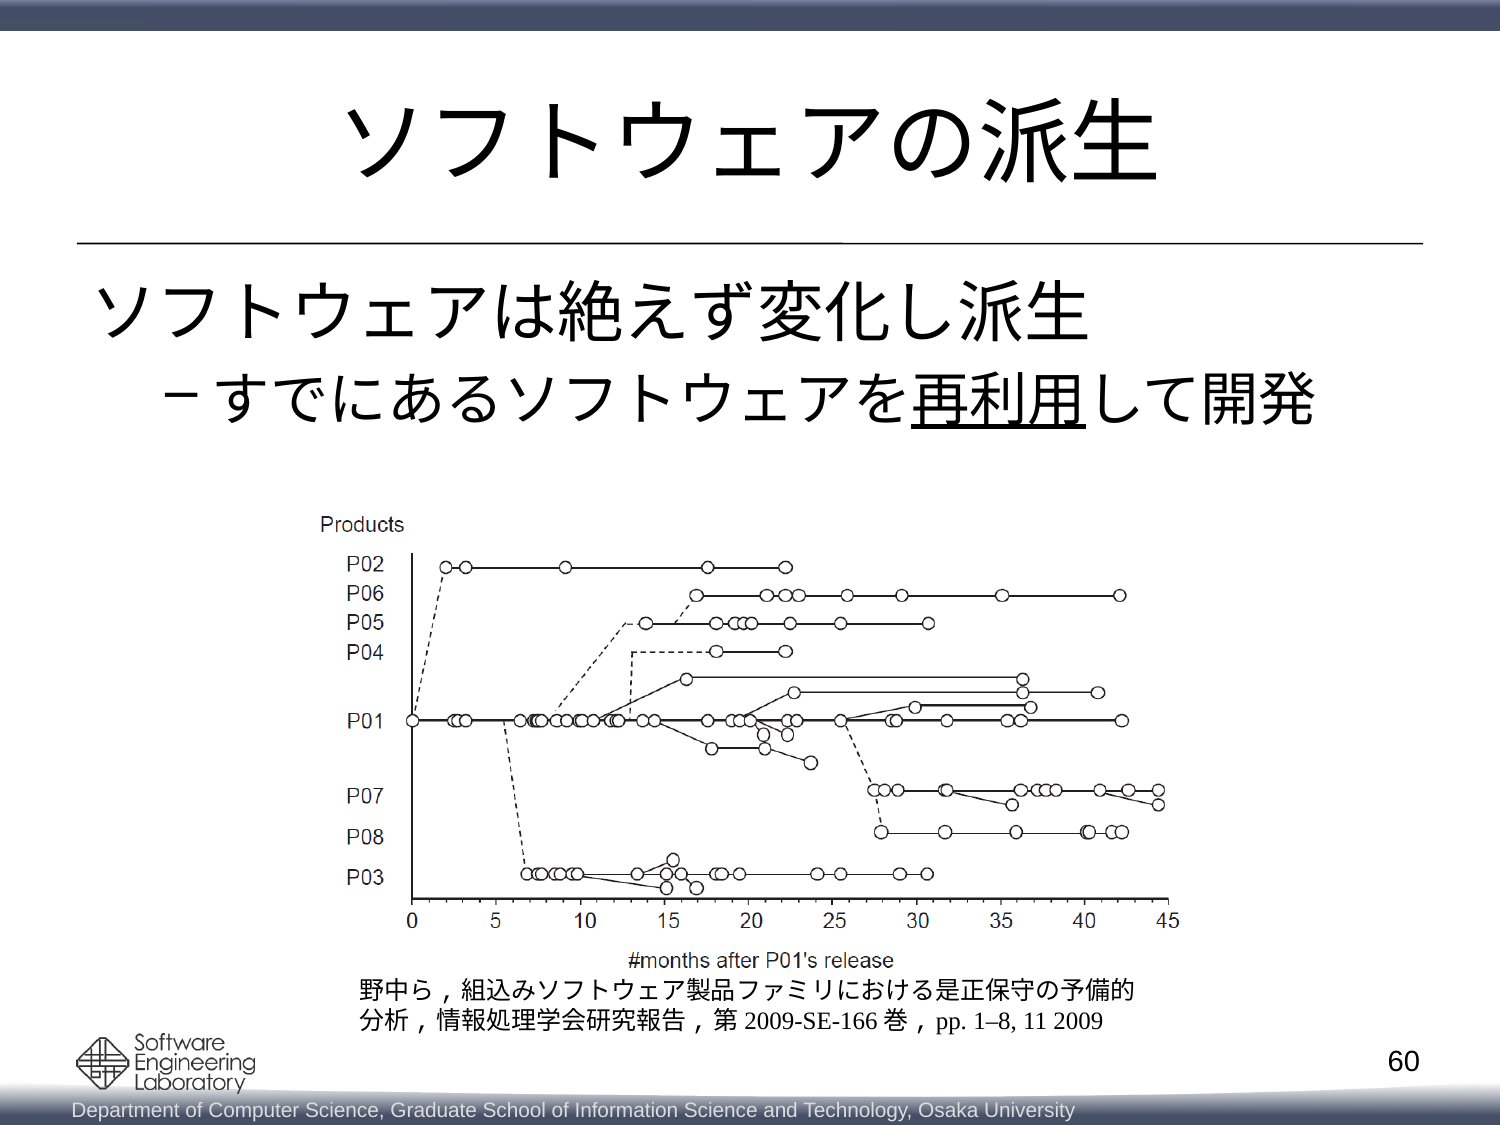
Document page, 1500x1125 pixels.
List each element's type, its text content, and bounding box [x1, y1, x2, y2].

title ソフトウェアの派生 [74, 44, 1424, 233]
picture [314, 508, 1186, 976]
text_box 野中ら,組込みソフトウェア製品ファミリにおける是正保守の予備的分析,情報処理学会研究報告,第2009-SE-166巻, pp. 1–8, 11 2009 [344, 983, 1156, 1042]
picture [0, 0, 1500, 31]
list ソフトウェアは絶えず変化し派生 すでにあるソフトウェアを再利用して開発 [74, 262, 1426, 1006]
picture [0, 1033, 1500, 1125]
slide_number 60 [1246, 1034, 1436, 1083]
